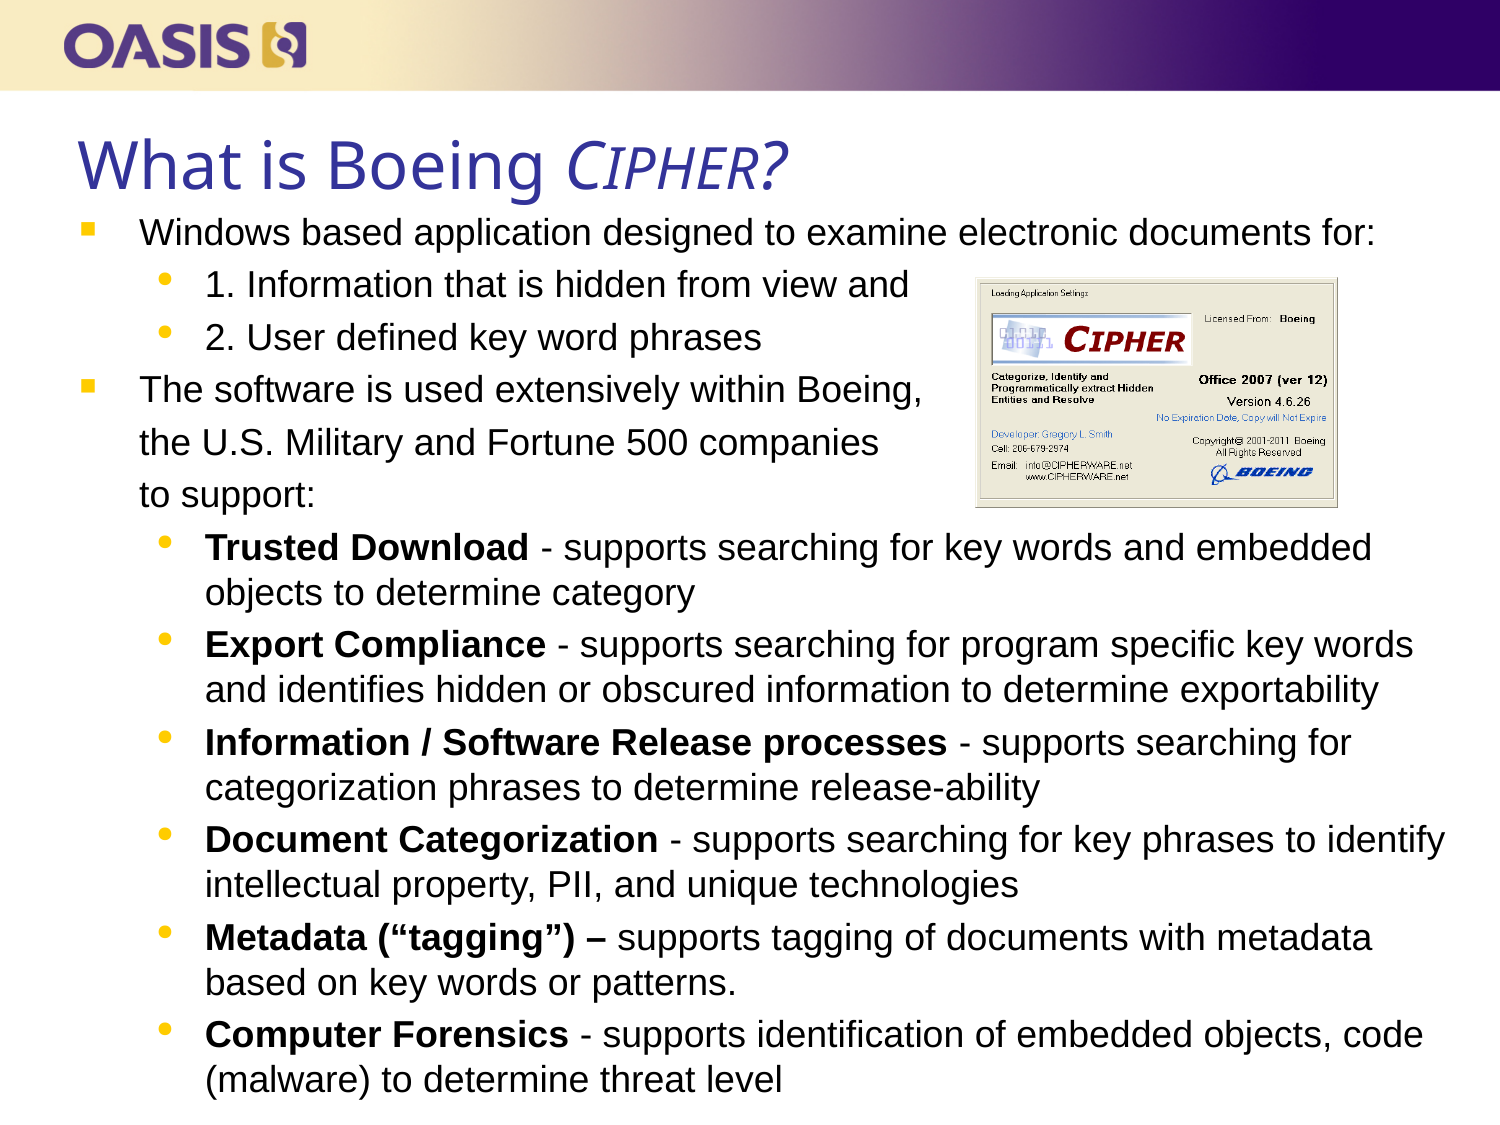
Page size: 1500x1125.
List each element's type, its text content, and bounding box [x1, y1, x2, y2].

picture [0, 0, 1500, 1125]
list Windows based application designed to examine electronic documents for: 1. Information that is hidden from view and 2. User defined key word phrases The software is used extensively within Boeing, the U.S. Military and Fortune 500 companies to support: Trusted Download - supports searching for key words and embedded objects to determine category Export Compliance - supports searching for program specific key words and identifies hidden or obscured information to determine exportability Information / Software Release processes - supports searching for categorization phrases to determine release-ability Document Categorization - supports searching for key phrases to identify intellectual property, PII, and unique technologies Metadata (“tagging”) – supports tagging of documents with metadata based on key words or patterns. Computer Forensics - supports identification of embedded objects, code (malware) to determine threat level [67, 199, 1482, 1099]
title What is Boeing CIPHER? [62, 124, 1425, 211]
